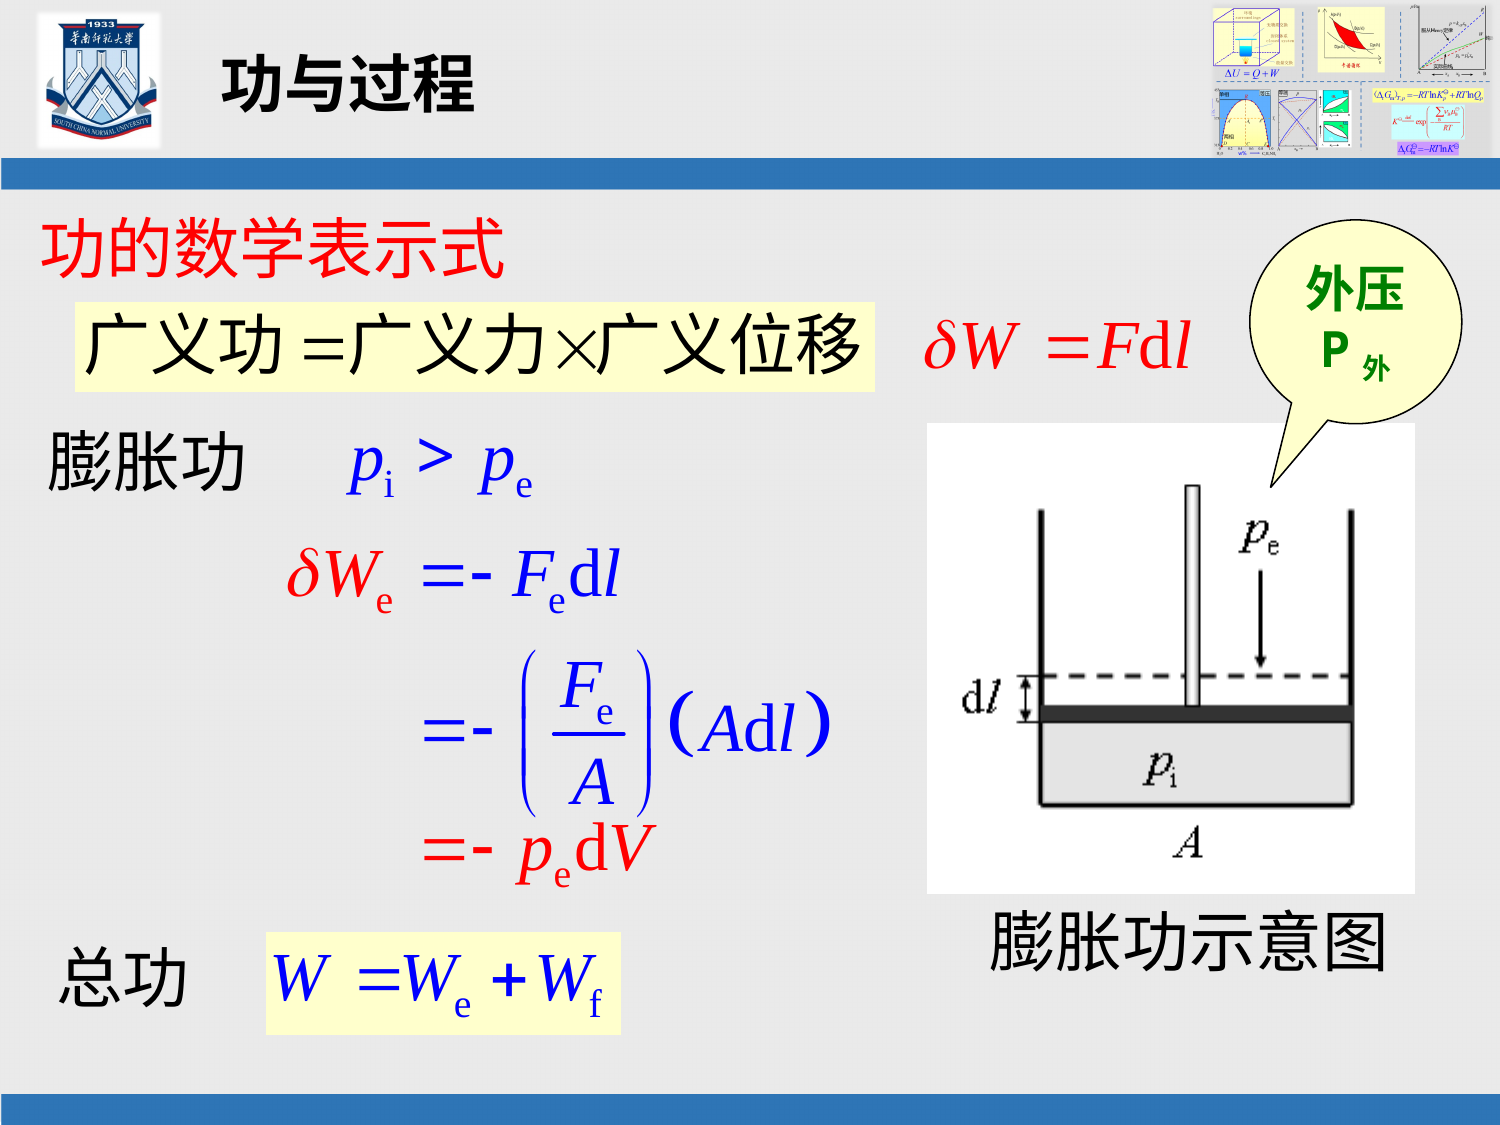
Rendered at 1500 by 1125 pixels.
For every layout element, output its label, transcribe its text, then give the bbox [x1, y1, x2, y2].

title 功与过程 [119, 32, 959, 132]
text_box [331, 411, 544, 515]
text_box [74, 302, 875, 393]
text_box 膨胀功 [32, 427, 263, 507]
text_box 功的数学表示式 [24, 214, 522, 294]
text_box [927, 423, 1415, 894]
text_box 膨胀功示意图 [974, 908, 1405, 987]
text_box 总功 [41, 943, 205, 1023]
text_box 外压 P外 [1249, 219, 1462, 423]
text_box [276, 527, 638, 631]
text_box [407, 801, 672, 905]
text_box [407, 636, 838, 832]
picture [0, 0, 1500, 1125]
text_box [265, 931, 621, 1035]
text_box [913, 305, 1206, 386]
